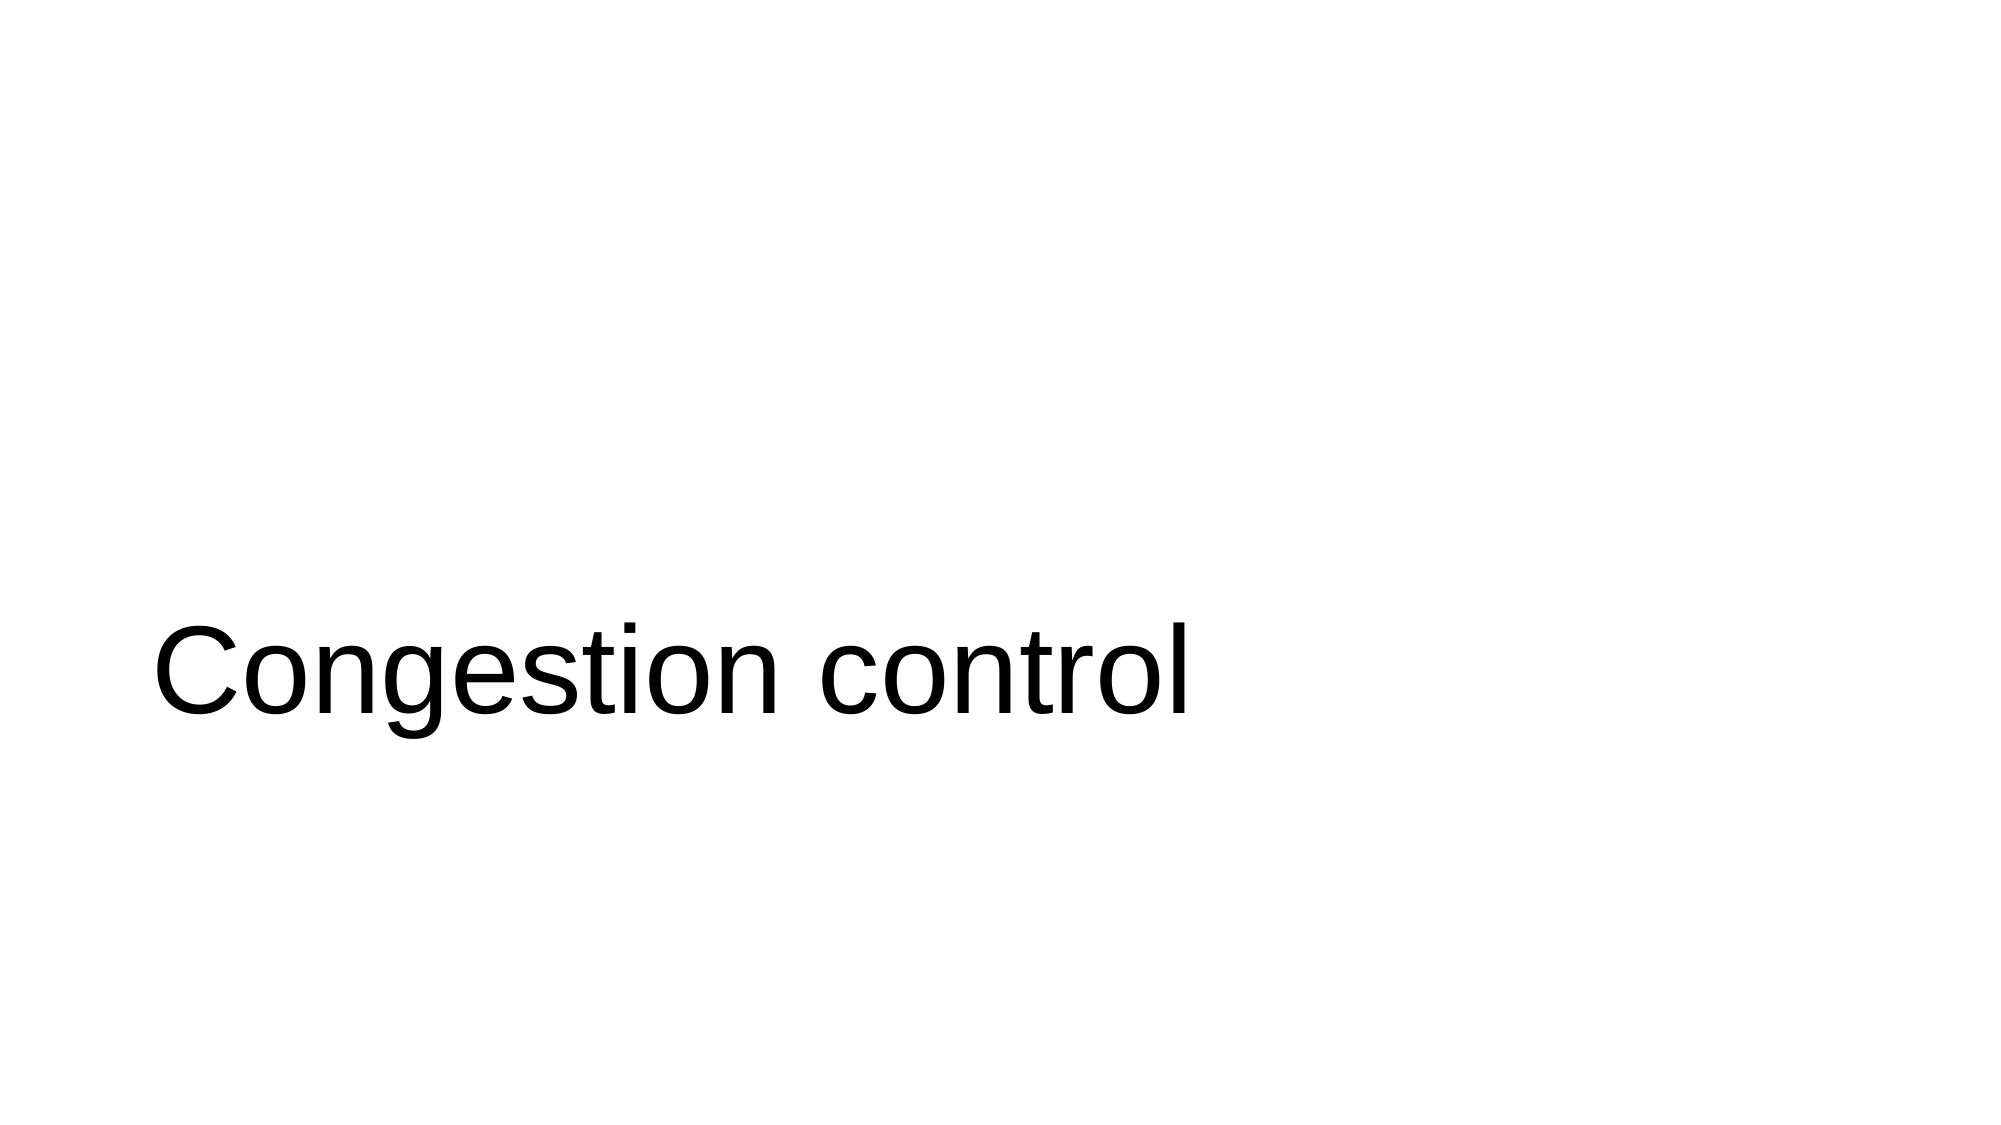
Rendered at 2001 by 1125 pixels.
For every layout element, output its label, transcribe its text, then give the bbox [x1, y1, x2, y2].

title Congestion control [136, 280, 1862, 749]
